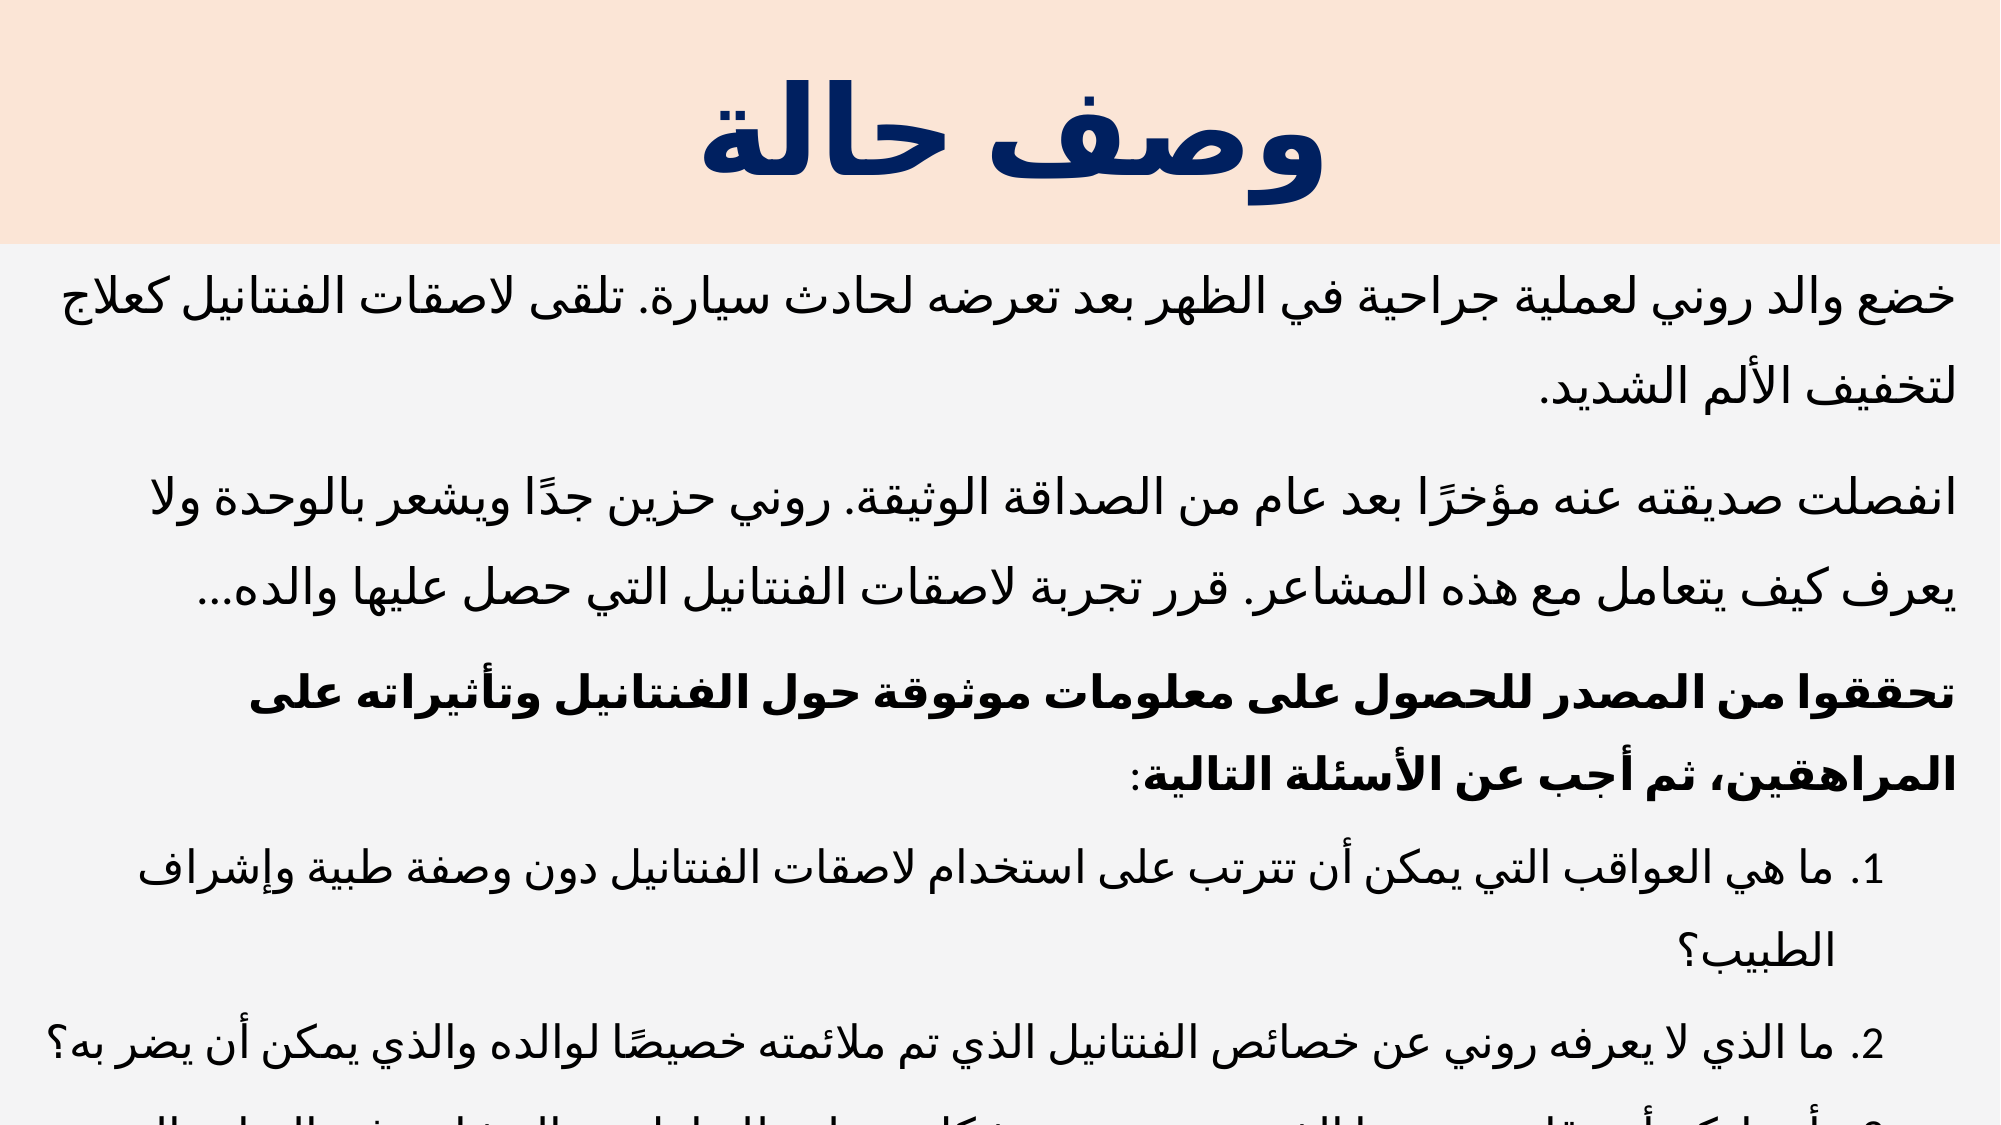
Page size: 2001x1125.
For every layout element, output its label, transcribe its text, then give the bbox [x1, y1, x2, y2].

list خضع والد روني لعملية جراحية في الظهر بعد تعرضه لحادث سيارة. تلقى لاصقات الفنتانيل كعلاج لتخفيف الألم الشديد. انفصلت صديقته عنه مؤخرًا بعد عام من الصداقة الوثيقة. روني حزين جدًا ويشعر بالوحدة ولا يعرف كيف يتعامل مع هذه المشاعر. قرر تجربة لاصقات الفنتانيل التي حصل عليها والده... تحققوا من المصدر للحصول على معلومات موثوقة حول الفنتانيل وتأثيراته على المراهقين، ثم أجب عن الأسئلة التالية: ما هي العواقب التي يمكن أن تترتب على استخدام لاصقات الفنتانيل دون وصفة طبية وإشراف الطبيب؟ ما الذي لا يعرفه روني عن خصائص الفنتانيل الذي تم ملائمته خصيصًا لوالده والذي يمكن أن يضر به؟ بأعتباركم أصدقاء روني، ما الذي تنصحونه به بشكل مختلف للتعامل مع المشاعر غير السارة التي يشعر بها بطريقة صحية؟ ماذا يمكنكم أن تقولوا له؟ [17, 225, 1975, 1125]
title وصف حالة [137, 26, 1863, 225]
